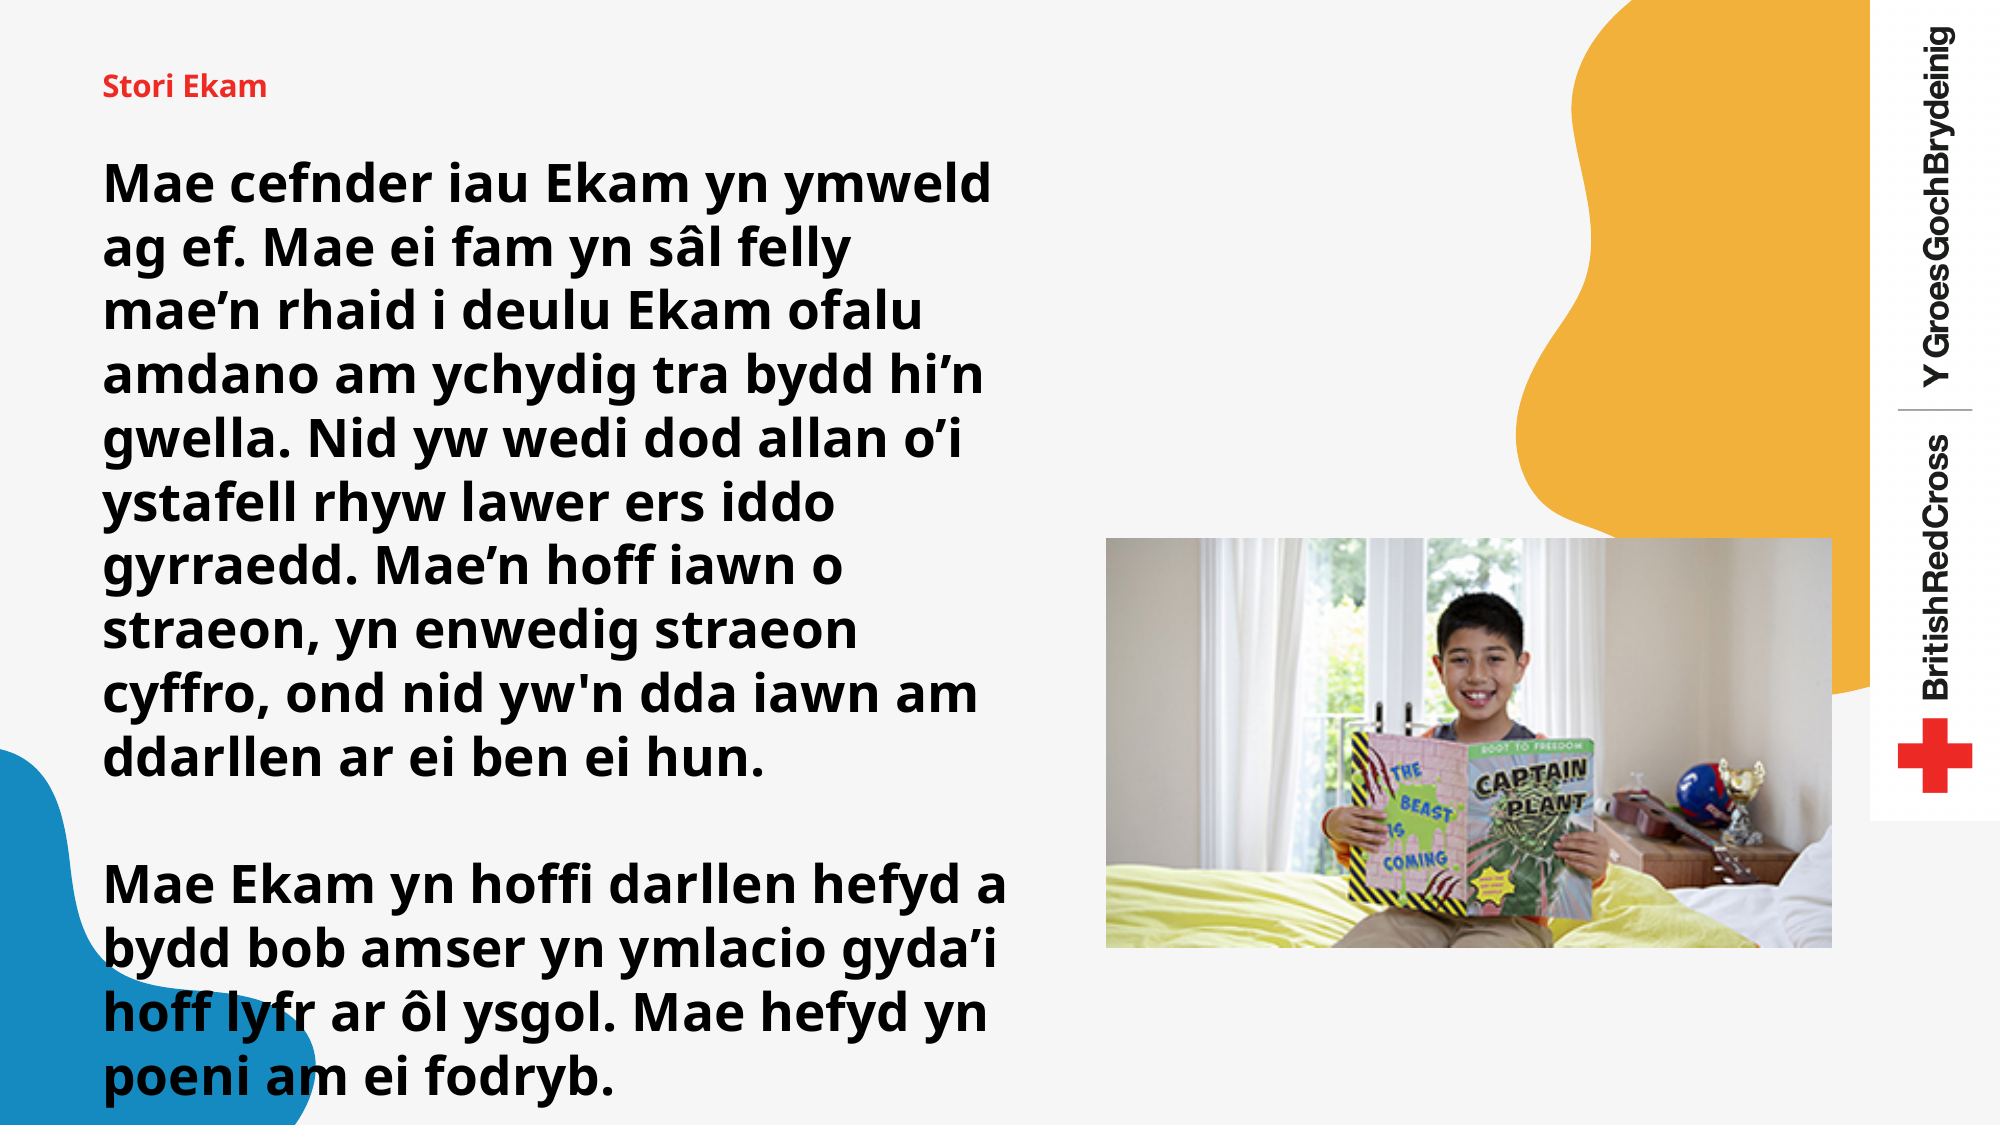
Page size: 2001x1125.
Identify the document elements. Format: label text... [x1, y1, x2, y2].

list Stori Ekam [102, 66, 1023, 105]
picture [1870, 0, 2000, 821]
subtitle Mae cefnder iau Ekam yn ymweld ag ef. Mae ei fam yn sâl felly mae’n rhaid i deulu Ekam ofalu amdano am ychydig tra bydd hi’n gwella. Nid yw wedi dod allan o’i ystafell rhyw lawer ers iddo gyrraedd. Mae’n hoff iawn o straeon, yn enwedig straeon cyffro, ond nid yw'n dda iawn am ddarllen ar ei ben ei hun. Mae Ekam yn hoffi darllen hefyd a bydd bob amser yn ymlacio gyda’i hoff lyfr ar ôl ysgol. Mae hefyd yn poeni am ei fodryb. [102, 149, 1025, 275]
picture [1106, 538, 1832, 948]
